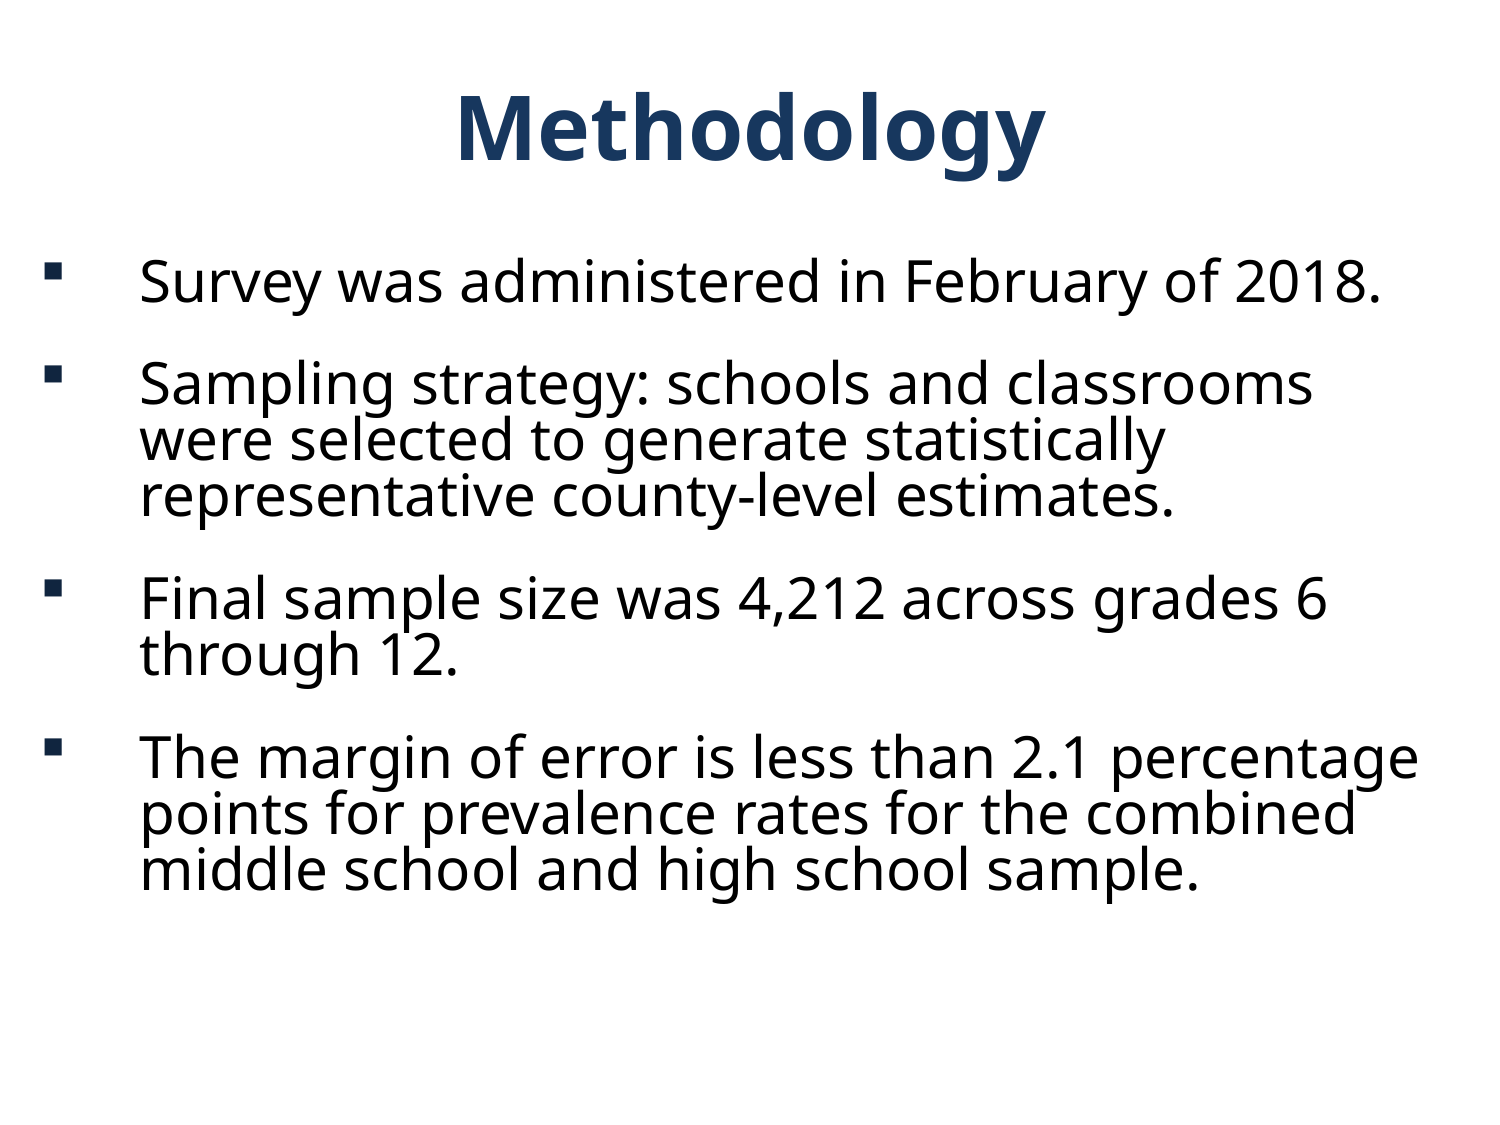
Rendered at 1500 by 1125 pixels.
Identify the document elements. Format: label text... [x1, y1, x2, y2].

text_box Methodology [37, 75, 1463, 187]
text_box Survey was administered in February of 2018. Sampling strategy: schools and classrooms were selected to generate statistically representative county-level estimates. Final sample size was 4,212 across grades 6 through 12. The margin of error is less than 2.1 percentage points for prevalence rates for the combined middle school and high school sample. [24, 249, 1475, 975]
